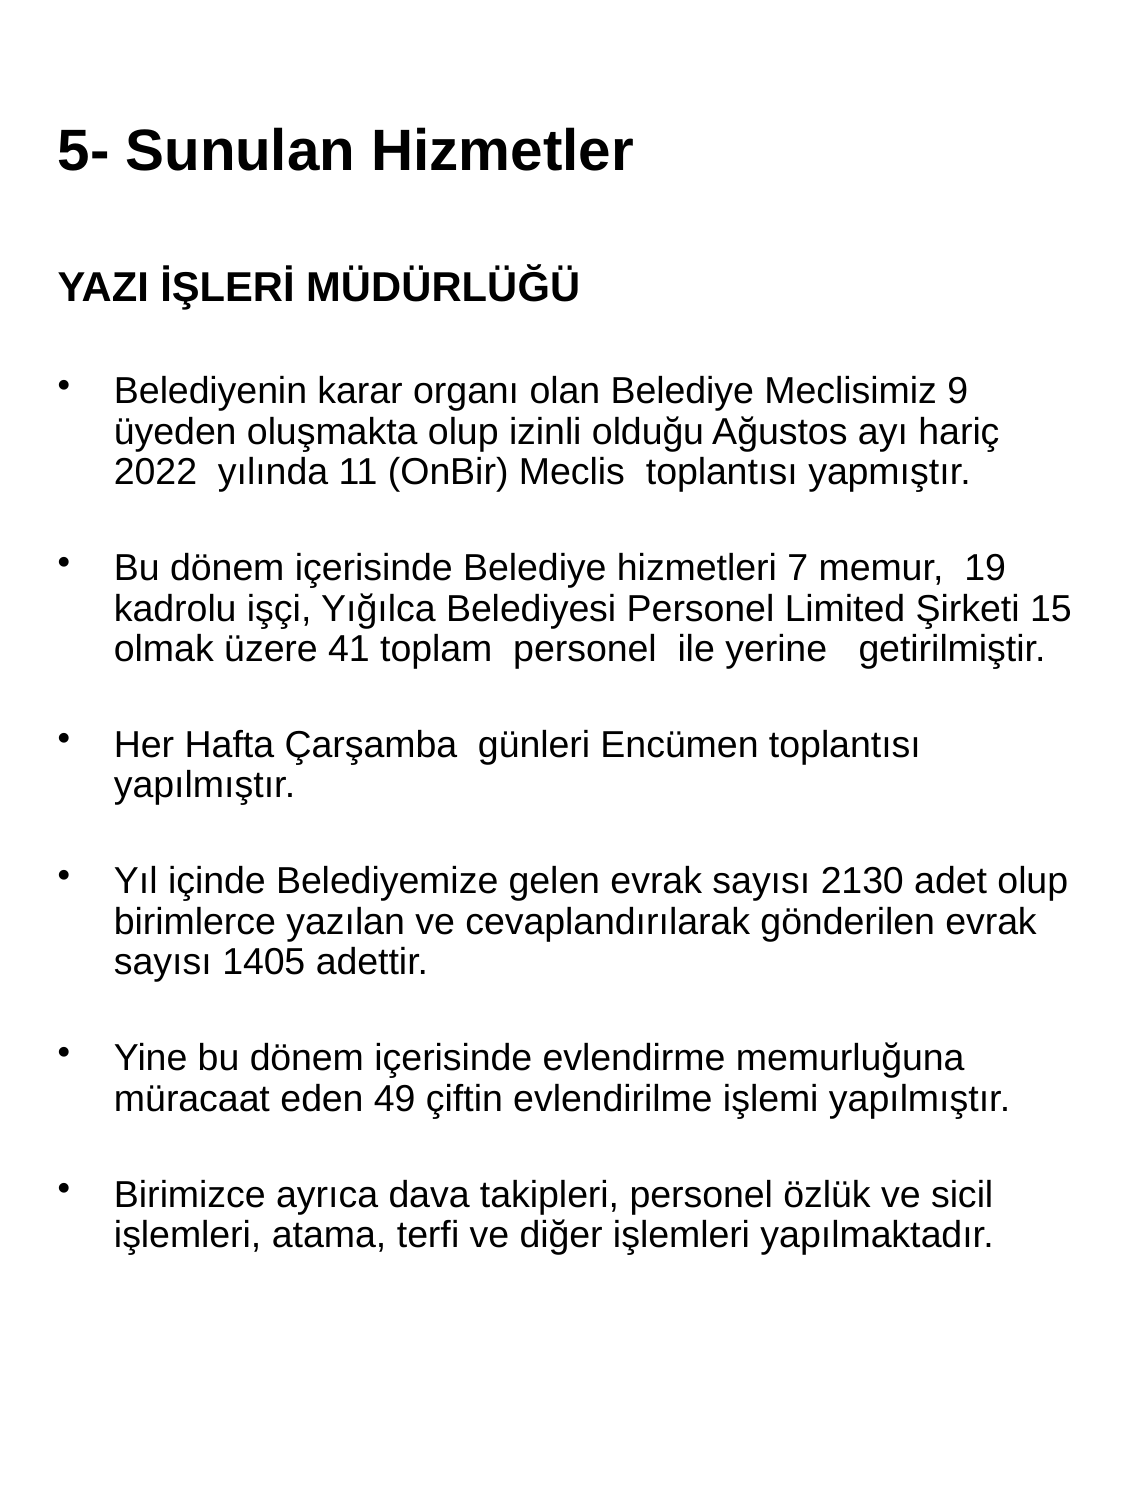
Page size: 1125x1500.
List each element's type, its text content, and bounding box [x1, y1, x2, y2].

list 5- Sunulan Hizmetler YAZI İŞLERİ MÜDÜRLÜĞÜ Belediyenin karar organı olan Belediye Meclisimiz 9 üyeden oluşmakta olup izinli olduğu Ağustos ayı hariç 2022 yılında 11 (OnBir) Meclis toplantısı yapmıştır. Bu dönem içerisinde Belediye hizmetleri 7 memur, 19 kadrolu işçi, Yığılca Belediyesi Personel Limited Şirketi 15 olmak üzere 41 toplam personel ile yerine getirilmiştir. Her Hafta Çarşamba günleri Encümen toplantısı yapılmıştır. Yıl içinde Belediyemize gelen evrak sayısı 2130 adet olup birimlerce yazılan ve cevaplandırılarak gönderilen evrak sayısı 1405 adettir. Yine bu dönem içerisinde evlendirme memurluğuna müracaat eden 49 çiftin evlendirilme işlemi yapılmıştır. Birimizce ayrıca dava takipleri, personel özlük ve sicil işlemleri, atama, terfi ve diğer işlemleri yapılmaktadır. [42, 111, 1095, 1423]
